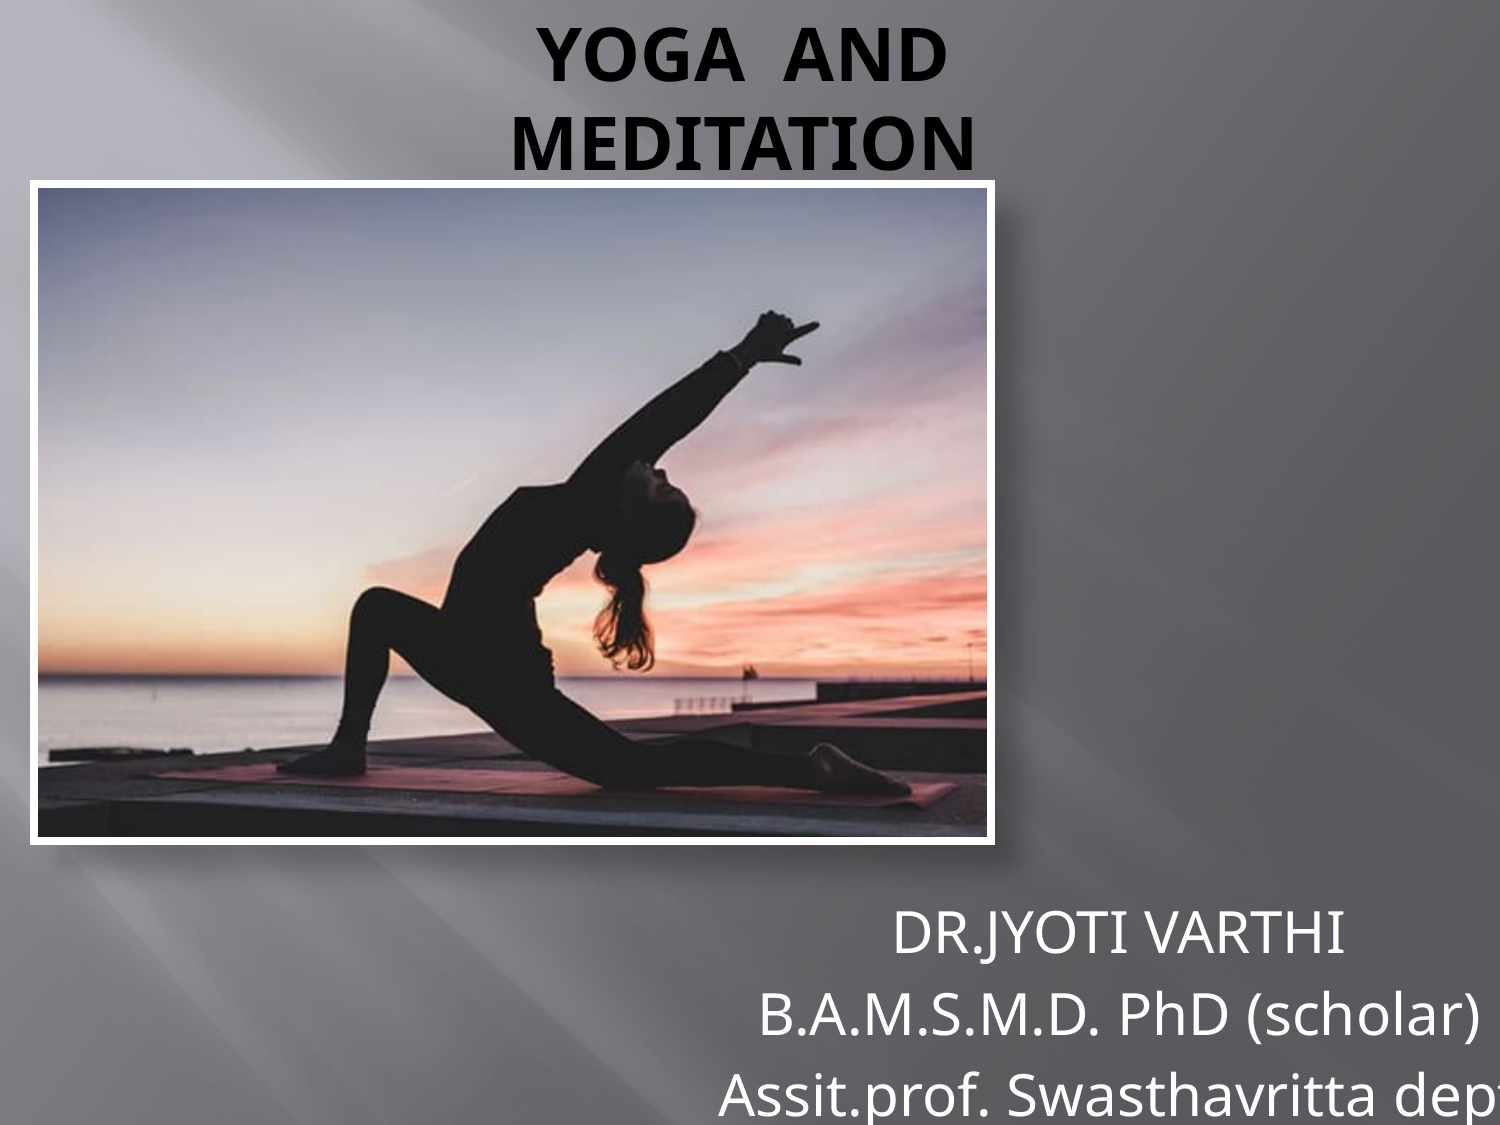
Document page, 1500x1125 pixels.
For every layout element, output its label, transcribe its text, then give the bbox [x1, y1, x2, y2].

list DR.JYOTI VARTHI B.A.M.S.M.D. PhD (scholar) Assit.prof. Swasthavritta dept [687, 887, 1500, 1125]
picture [37, 187, 988, 838]
title YOGA AND MEDITATION [287, 0, 1200, 186]
